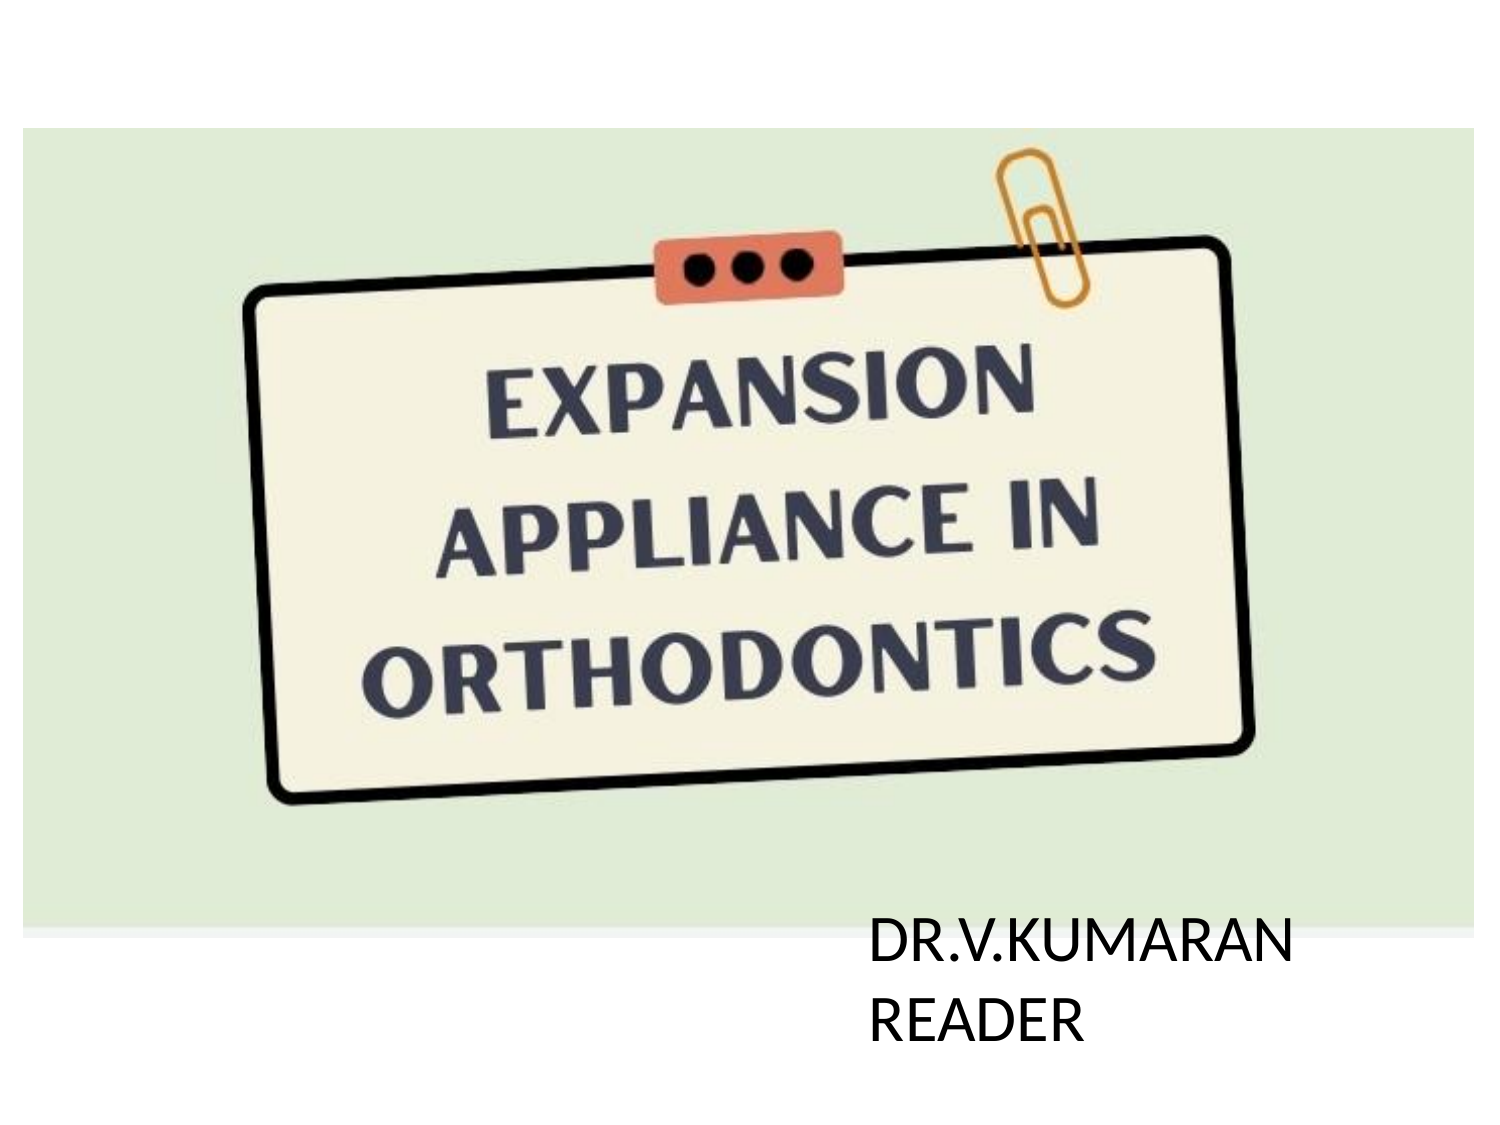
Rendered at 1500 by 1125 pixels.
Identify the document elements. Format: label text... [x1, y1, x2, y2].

picture [23, 128, 1474, 938]
text_box DR.V.KUMARAN READER [854, 946, 1346, 1050]
